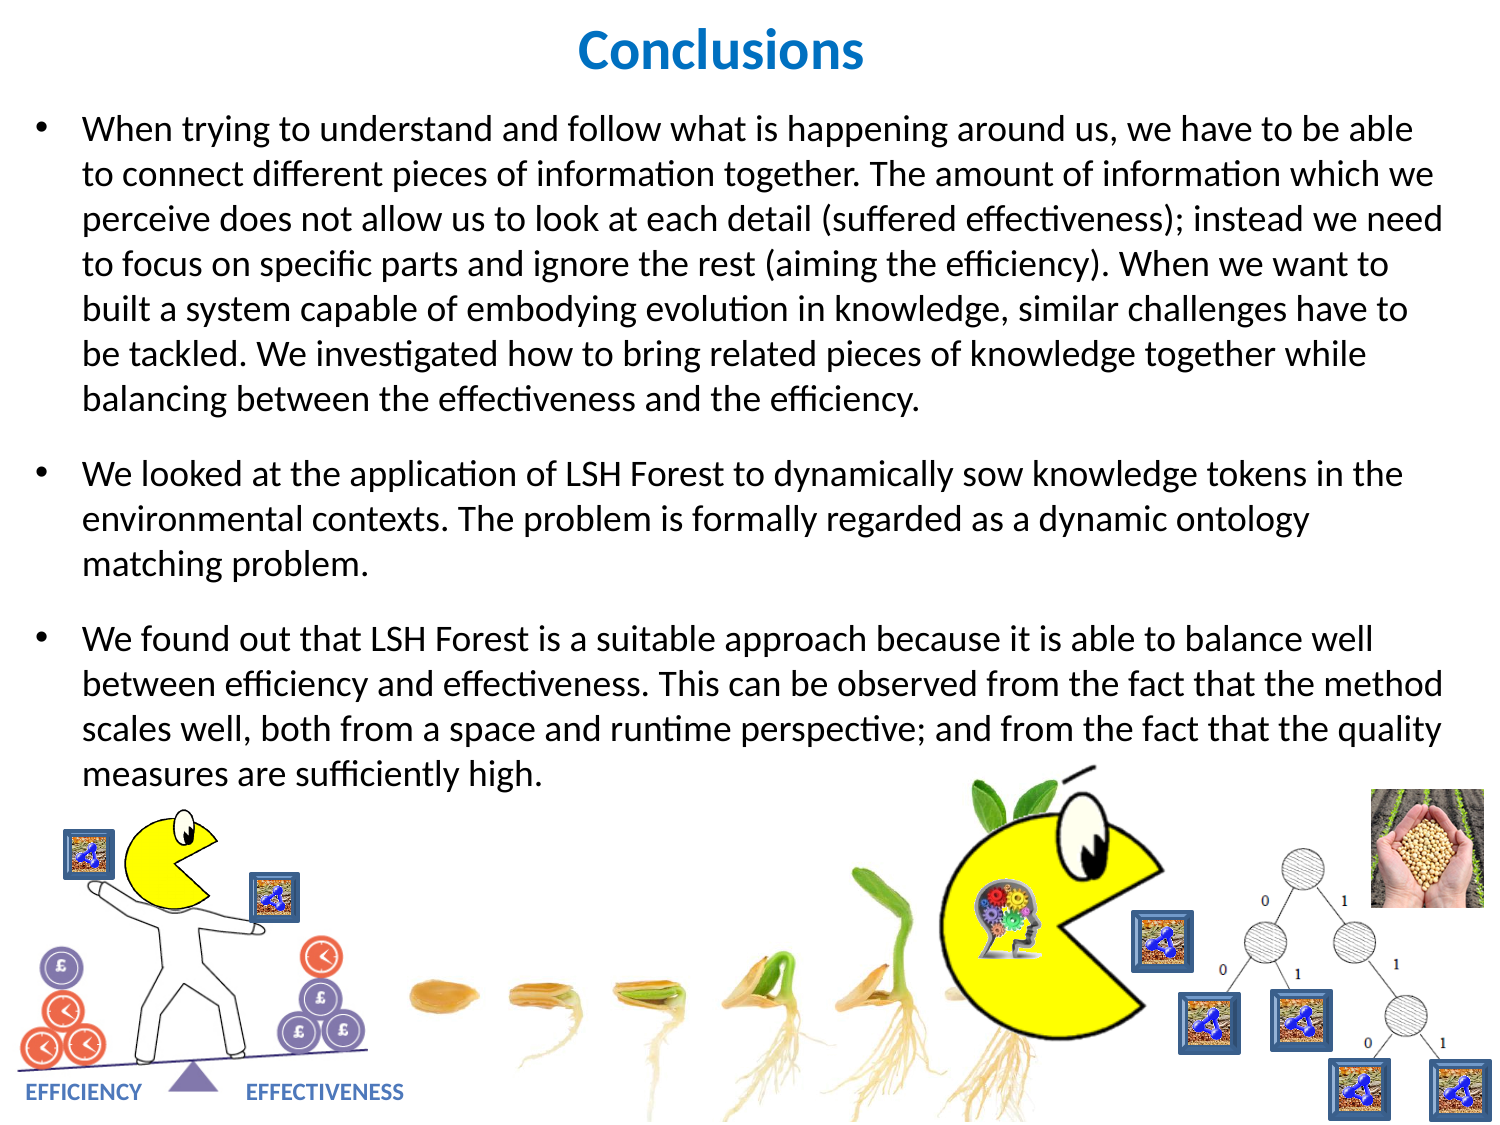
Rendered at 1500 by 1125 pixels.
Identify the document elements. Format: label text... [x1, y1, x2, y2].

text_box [0, 761, 1491, 1122]
title Conclusions [12, 1, 1431, 92]
text_box When trying to understand and follow what is happening around us, we have to be able to connect different pieces of information together. The amount of information which we perceive does not allow us to look at each detail (suffered effectiveness); instead we need to focus on specific parts and ignore the rest (aiming the efficiency). When we want to built a system capable of embodying evolution in knowledge, similar challenges have to be tackled. We investigated how to bring related pieces of knowledge together while balancing between the effectiveness and the efficiency. We looked at the application of LSH Forest to dynamically sow knowledge tokens in the environmental contexts. The problem is formally regarded as a dynamic ontology matching problem. We found out that LSH Forest is a suitable approach because it is able to balance well between efficiency and effectiveness. This can be observed from the fact that the method scales well, both from a space and runtime perspective; and from the fact that the quality measures are sufficiently high. [20, 96, 1462, 760]
